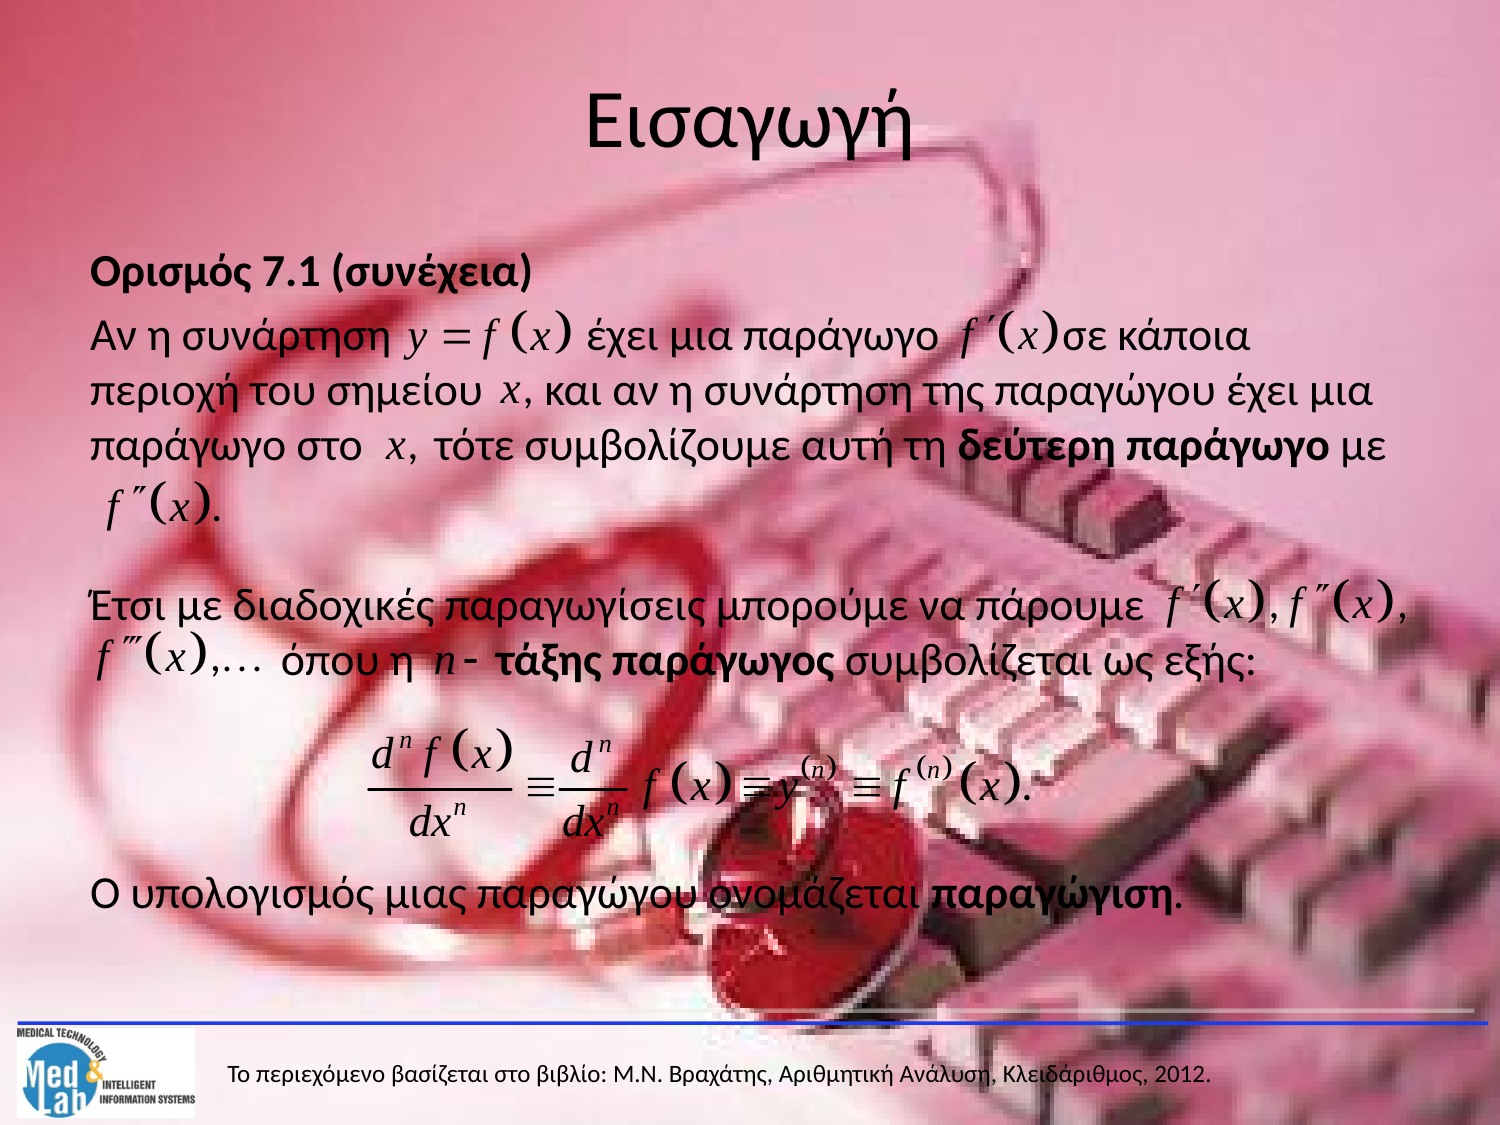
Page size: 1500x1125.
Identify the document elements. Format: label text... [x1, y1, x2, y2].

list Ορισμός 7.1 (συνέχεια) Αν η συνάρτηση έχει μια παράγωγο σε κάποια περιοχή του σημείου και αν η συνάρτηση της παραγώγου έχει μια παράγωγο στο τότε συμβολίζουμε αυτή τη δεύτερη παράγωγο με Έτσι με διαδοχικές παραγωγίσεις μπορούμε να πάρουμε όπου η τάξης παράγωγος συμβολίζεται ως εξής: Ο υπολογισμός μιας παραγώγου ονομάζεται παραγώγιση. [75, 233, 1425, 1012]
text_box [491, 373, 541, 419]
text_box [426, 644, 499, 687]
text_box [90, 472, 231, 548]
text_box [78, 622, 271, 698]
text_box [376, 429, 426, 476]
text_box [945, 300, 1066, 377]
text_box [396, 300, 577, 377]
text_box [1151, 569, 1414, 646]
picture [0, 0, 1500, 1125]
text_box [360, 717, 1040, 847]
title Εισαγωγή [75, 20, 1425, 208]
